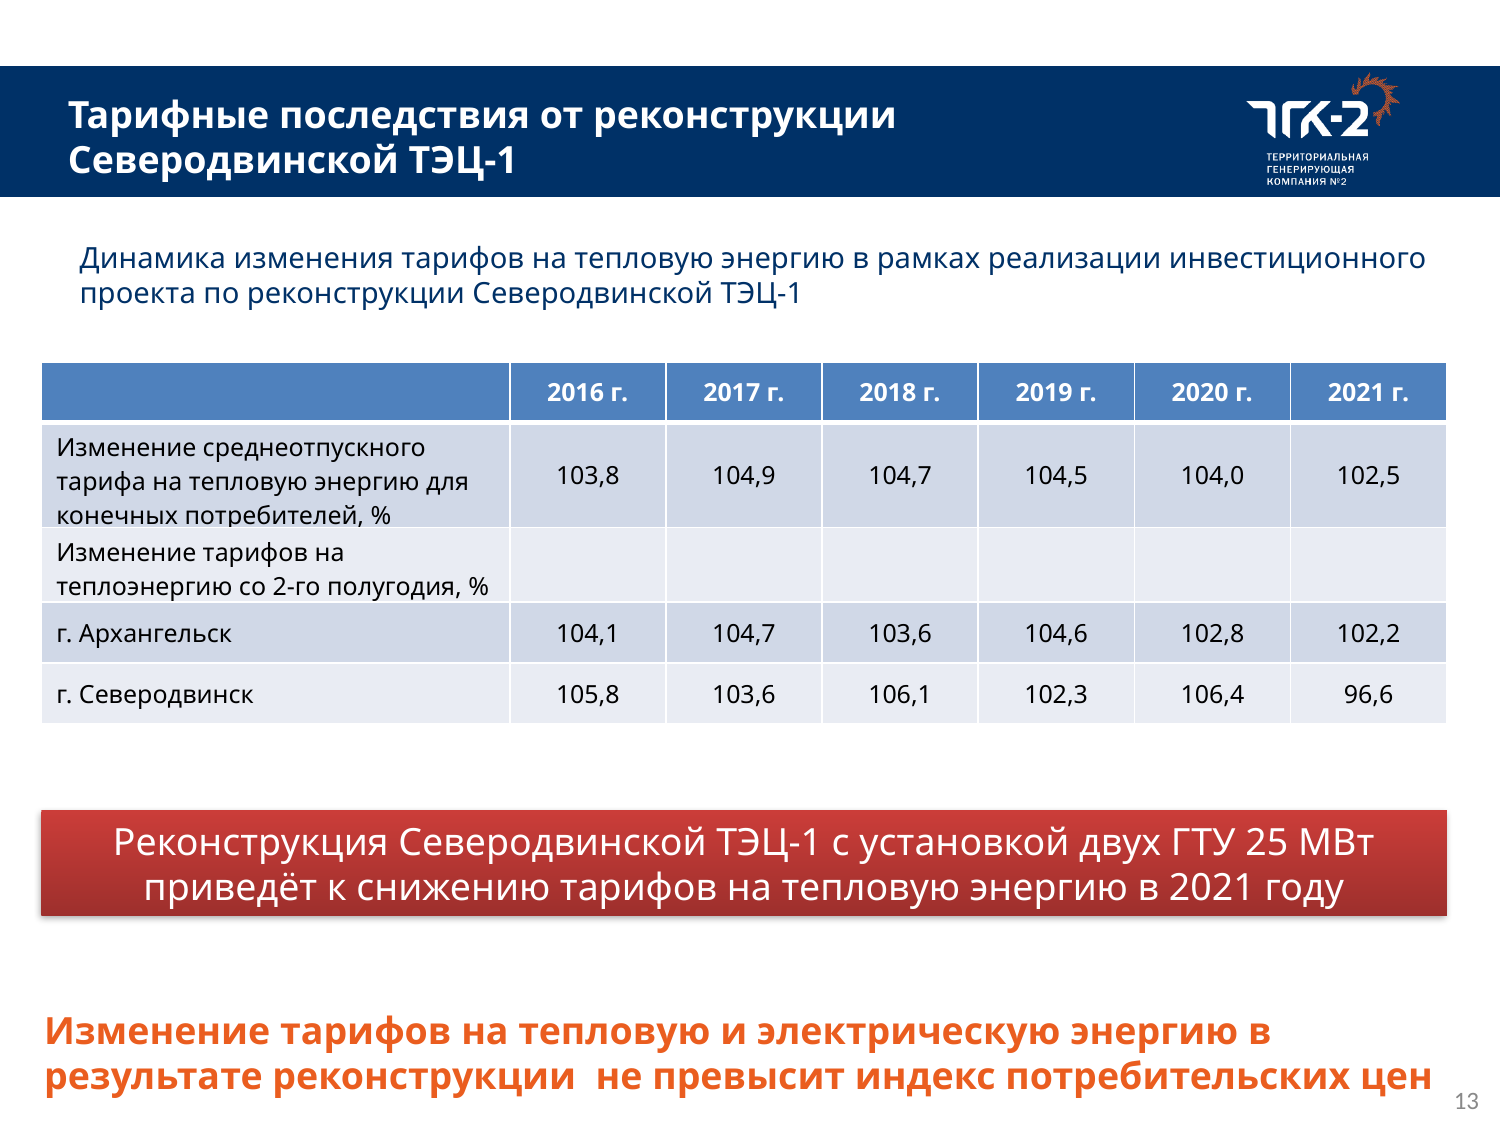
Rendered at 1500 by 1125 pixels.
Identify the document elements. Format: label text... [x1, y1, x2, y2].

picture [0, 66, 1500, 197]
table_cell 103,8 [511, 425, 665, 527]
table_header 2016 г. [511, 363, 665, 420]
table_cell [511, 528, 665, 601]
table_cell [1135, 528, 1290, 601]
table_cell 104,7 [667, 603, 821, 662]
table_cell 102,3 [979, 664, 1134, 723]
text_box Изменение тарифов на тепловую и электрическую энергию в результате реконструкции не превысит индекс потребительских цен [29, 999, 1500, 1105]
text_box Реконструкция Северодвинской ТЭЦ-1 с установкой двух ГТУ 25 МВт приведёт к снижению тарифов на тепловую энергию в 2021 году [41, 810, 1447, 916]
table_cell 104,9 [667, 425, 821, 527]
table_cell 96,6 [1291, 664, 1446, 723]
table_cell 104,0 [1135, 425, 1290, 527]
text_box Динамика изменения тарифов на тепловую энергию в рамках реализации инвестиционного проекта по реконструкции Северодвинской ТЭЦ-1 [64, 231, 1447, 317]
table_cell г. Архангельск [42, 603, 509, 662]
table_header 2017 г. [667, 363, 821, 420]
table_cell 105,8 [511, 664, 665, 723]
table_cell г. Северодвинск [42, 664, 509, 723]
table_header 2019 г. [979, 363, 1134, 420]
table_cell [979, 528, 1134, 601]
table_cell 103,6 [667, 664, 821, 723]
table_cell [823, 528, 977, 601]
table_cell Изменение тарифов на теплоэнергию со 2-го полугодия, % [42, 528, 509, 601]
table_header [42, 363, 509, 420]
table_cell Изменение среднеотпускного тарифа на тепловую энергию для конечных потребителей, % [42, 425, 509, 527]
table_cell 103,6 [823, 603, 977, 662]
table_cell 104,5 [979, 425, 1134, 527]
table_cell [667, 528, 821, 601]
table_header 2021 г. [1291, 363, 1446, 420]
slide_number 13 [1144, 1069, 1495, 1125]
table_cell 104,7 [823, 425, 977, 527]
table_cell 106,4 [1135, 664, 1290, 723]
table_cell 104,1 [511, 603, 665, 662]
table_cell 106,1 [823, 664, 977, 723]
table_header 2018 г. [823, 363, 977, 420]
table_cell 102,8 [1135, 603, 1290, 662]
table_cell 102,2 [1291, 603, 1446, 662]
table_cell 102,5 [1291, 425, 1446, 527]
table_header 2020 г. [1135, 363, 1290, 420]
table_cell 104,6 [979, 603, 1134, 662]
table_cell [1291, 528, 1446, 601]
